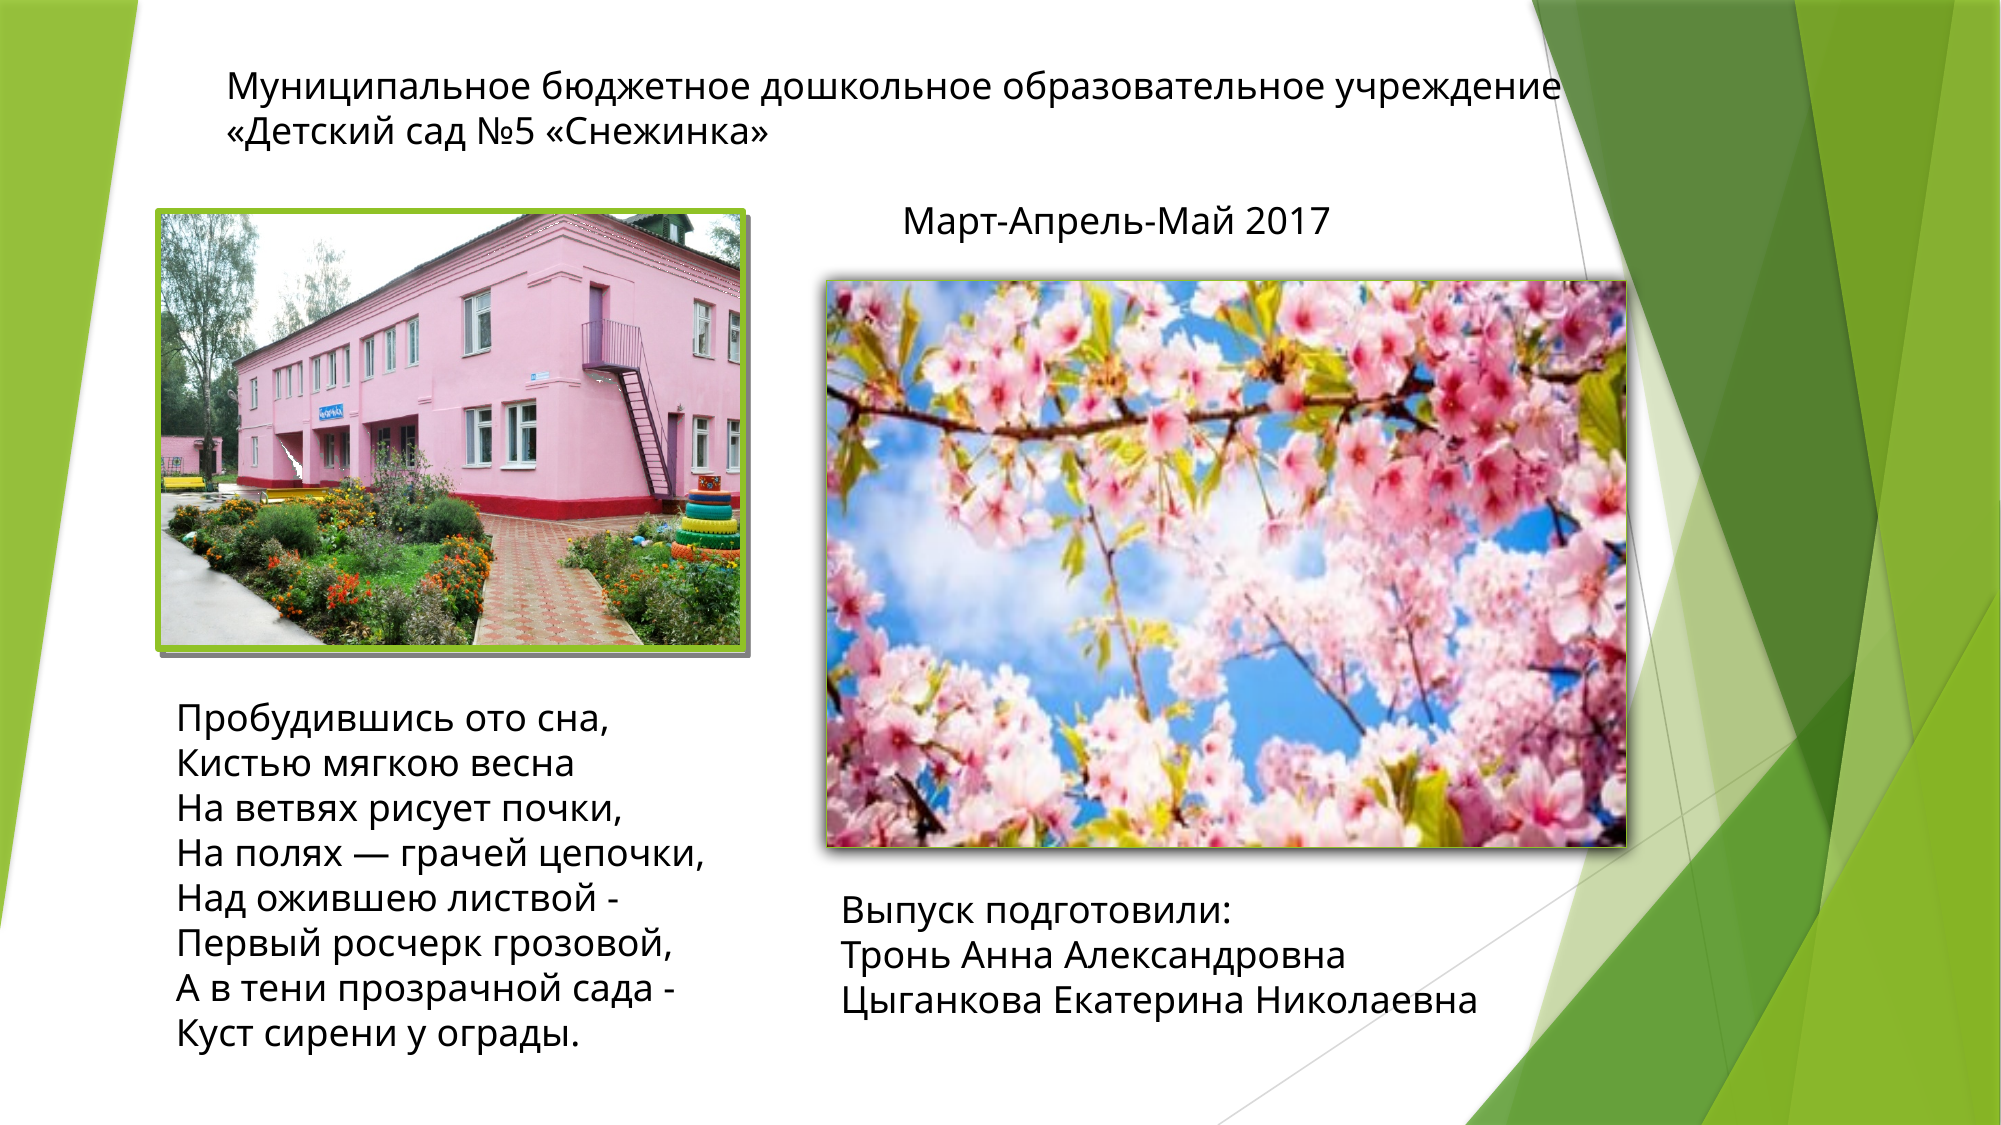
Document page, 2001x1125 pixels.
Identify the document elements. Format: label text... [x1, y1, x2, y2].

text_box Выпуск подготовили: Тронь Анна Александровна Цыганкова Екатерина Николаевна [825, 878, 1627, 1029]
picture [160, 213, 741, 646]
text_box Муниципальное бюджетное дошкольное образовательное учреждение «Детский сад №5 «Снежинка» [211, 54, 1600, 159]
picture [825, 280, 1627, 848]
text_box Март-Апрель-Май 2017 [887, 190, 1458, 250]
text_box Пробудившись ото сна, Кистью мягкою весна На ветвях рисует почки, На полях — грачей цепочки, Над ожившею листвой - Первый росчерк грозовой, А в тени прозрачной сада - Куст сирени у ограды. [161, 686, 772, 1107]
